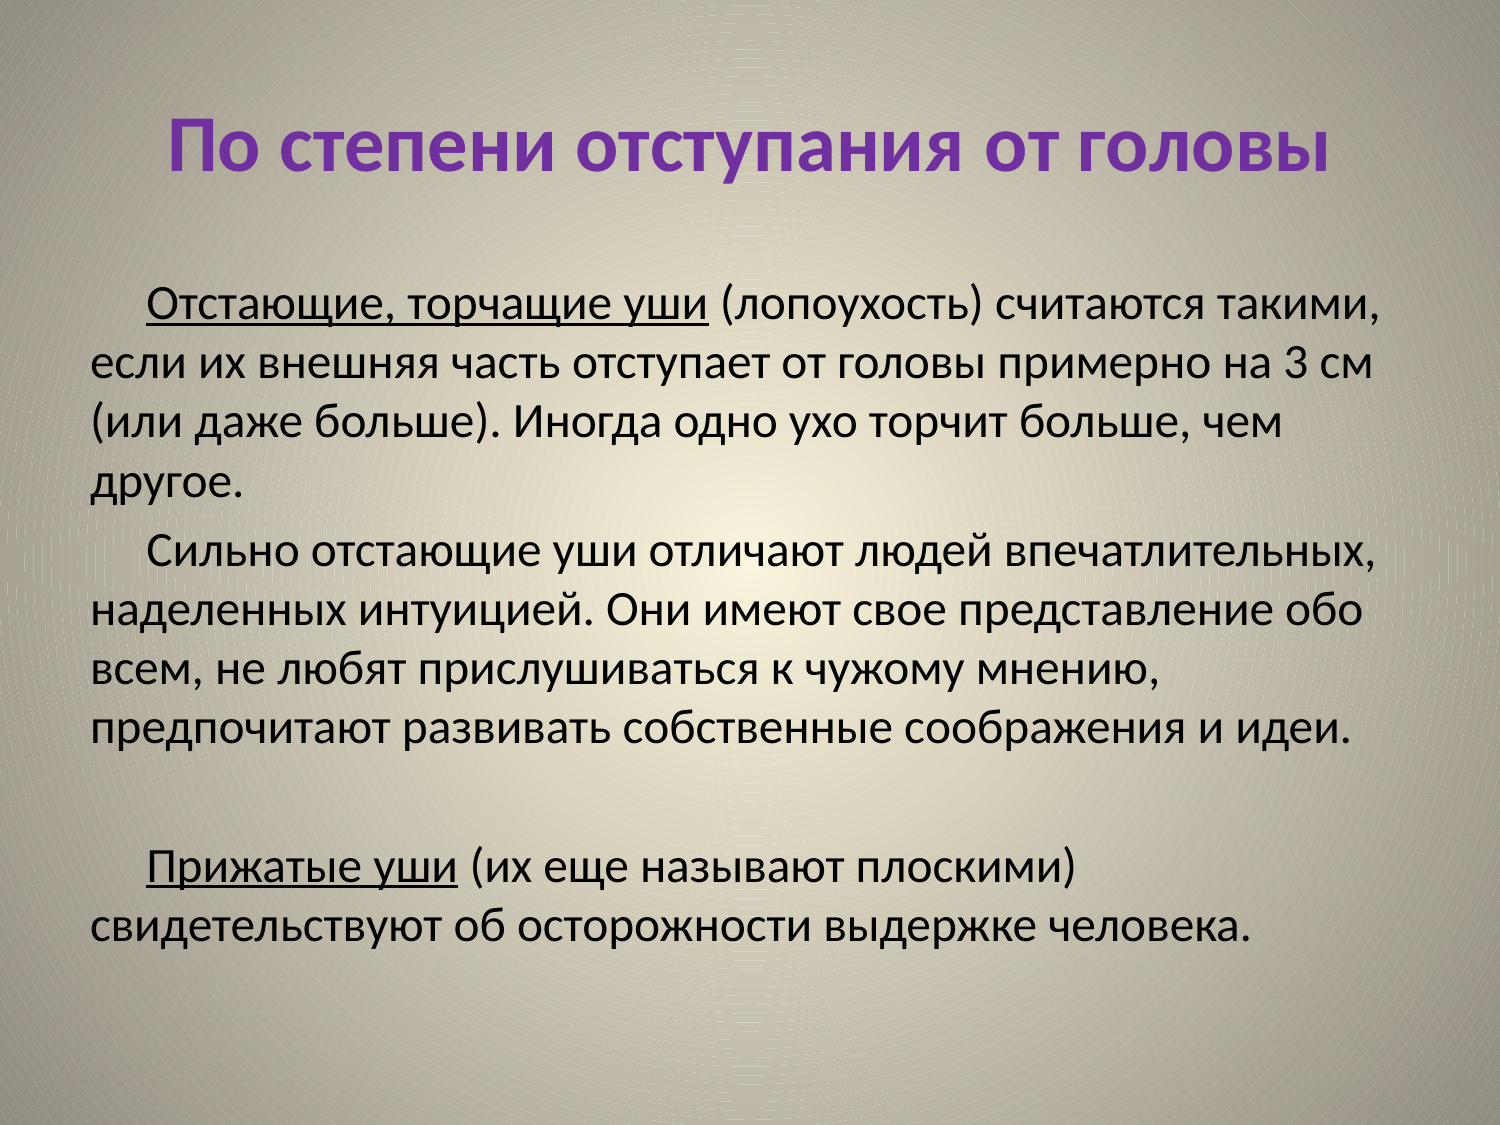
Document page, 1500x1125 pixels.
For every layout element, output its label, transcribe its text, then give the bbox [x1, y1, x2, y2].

title По степени отступания от головы [75, 45, 1425, 233]
list Отстающие, торчащие уши (лопоухость) считаются такими, если их внешняя часть отступает от головы примерно на 3 см (или даже больше). Иногда одно ухо торчит больше, чем другое. Сильно отстающие уши отличают людей впечатлительных, наделенных интуицией. Они имеют свое представление обо всем, не любят прислушиваться к чужому мнению, предпочитают развивать собственные соображения и идеи. Прижатые уши (их еще называют плоскими) свидетельствуют об осторожности выдержке человека. [75, 262, 1425, 1005]
